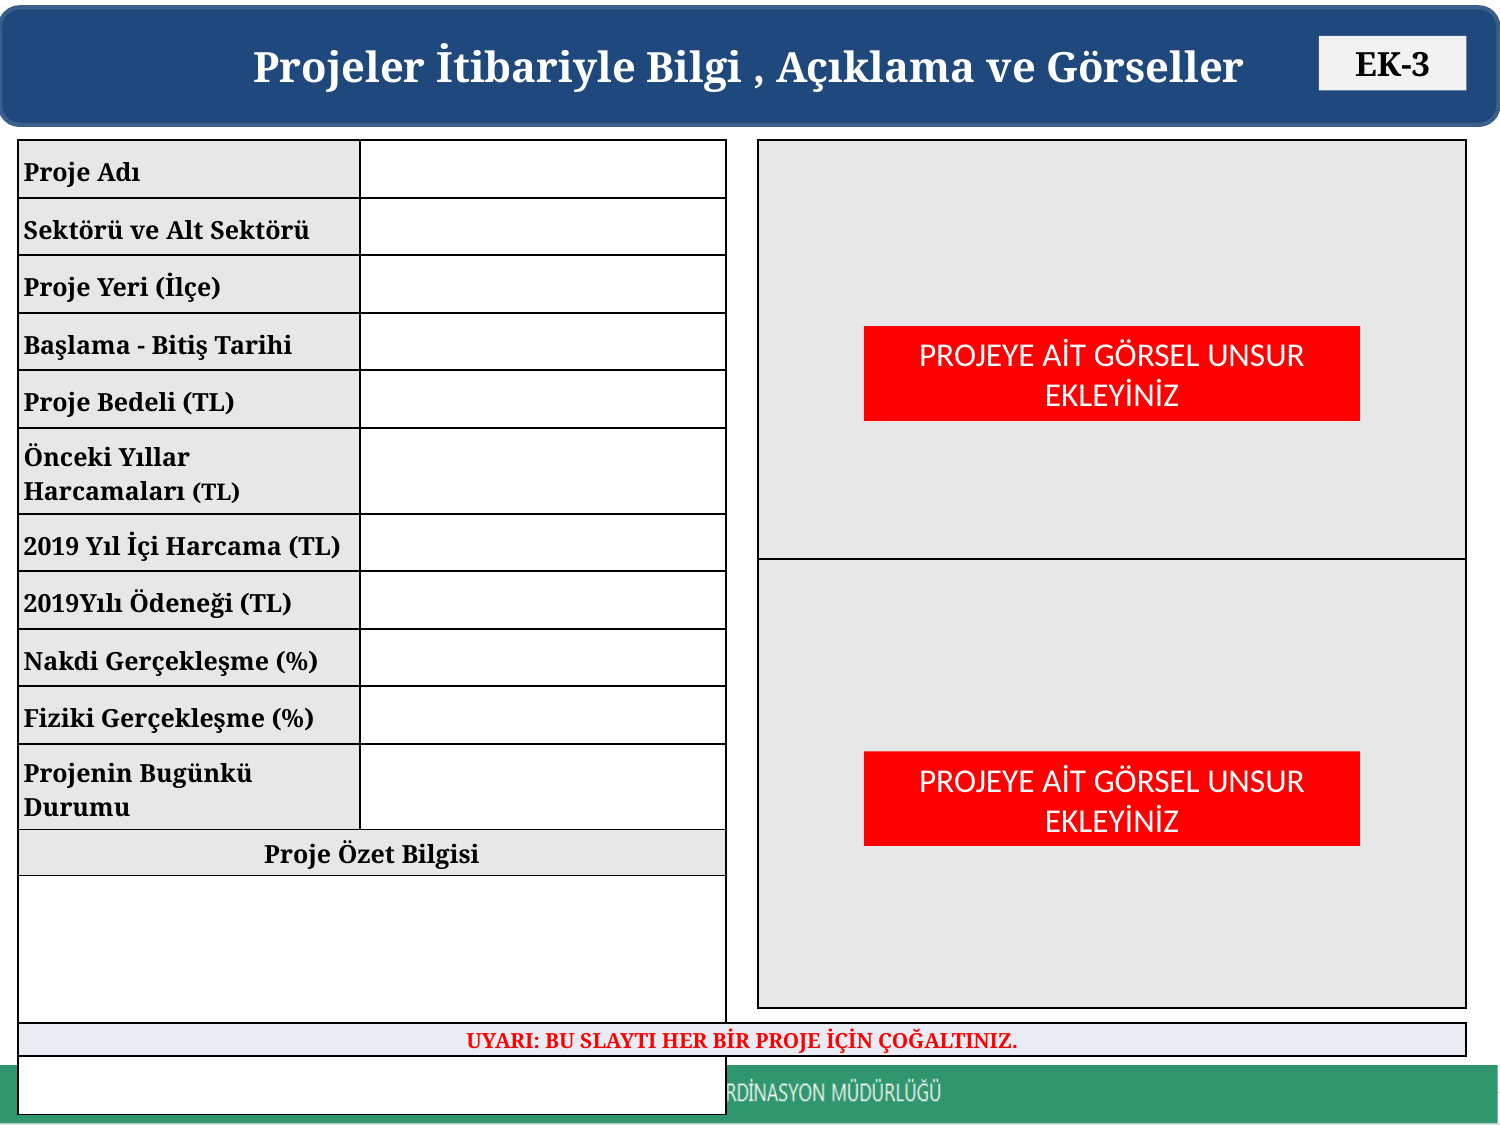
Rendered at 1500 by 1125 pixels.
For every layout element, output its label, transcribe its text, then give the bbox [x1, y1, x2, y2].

table_header UYARI: BU SLAYTI HER BİR PROJE İÇİN ÇOĞALTINIZ. [19, 1024, 1465, 1055]
table_cell Proje Yeri (İlçe) [19, 256, 359, 312]
text_box PROJEYE AİT GÖRSEL UNSUR EKLEYİNİZ [863, 326, 1360, 421]
picture [0, 1065, 1500, 1125]
table_header [361, 141, 725, 197]
table_cell [361, 630, 725, 685]
table_cell Projenin Bugünkü Durumu [19, 745, 359, 829]
table_cell Nakdi Gerçekleşme (%) [19, 630, 359, 685]
table_cell [361, 572, 725, 628]
table_cell [19, 876, 725, 1022]
text_box Projeler İtibariyle Bilgi , Açıklama ve Görseller [0, 5, 1500, 127]
table_cell [361, 314, 725, 369]
text_box PROJEYE AİT GÖRSEL UNSUR EKLEYİNİZ [863, 751, 1360, 846]
table_cell [361, 687, 725, 743]
table_cell Önceki Yıllar Harcamaları (TL) [19, 429, 359, 513]
table_cell [19, 1057, 725, 1064]
table_cell [361, 199, 725, 254]
table_cell [759, 560, 1465, 1007]
table_cell [361, 256, 725, 312]
table_cell Proje Bedeli (TL) [19, 371, 359, 427]
table_cell [361, 515, 725, 570]
table_cell [361, 429, 725, 513]
table_header Proje Adı [19, 141, 359, 197]
table_cell Proje Özet Bilgisi [19, 830, 725, 875]
table_cell Fiziki Gerçekleşme (%) [19, 687, 359, 743]
table_cell 2019 Yıl İçi Harcama (TL) [19, 515, 359, 570]
text_box EK-3 [1318, 35, 1467, 91]
table_cell [361, 371, 725, 427]
table_cell [361, 745, 725, 829]
table_cell Başlama - Bitiş Tarihi [19, 314, 359, 369]
table_cell Sektörü ve Alt Sektörü [19, 199, 359, 254]
table_cell 2019Yılı Ödeneği (TL) [19, 572, 359, 628]
table_header [759, 141, 1465, 558]
